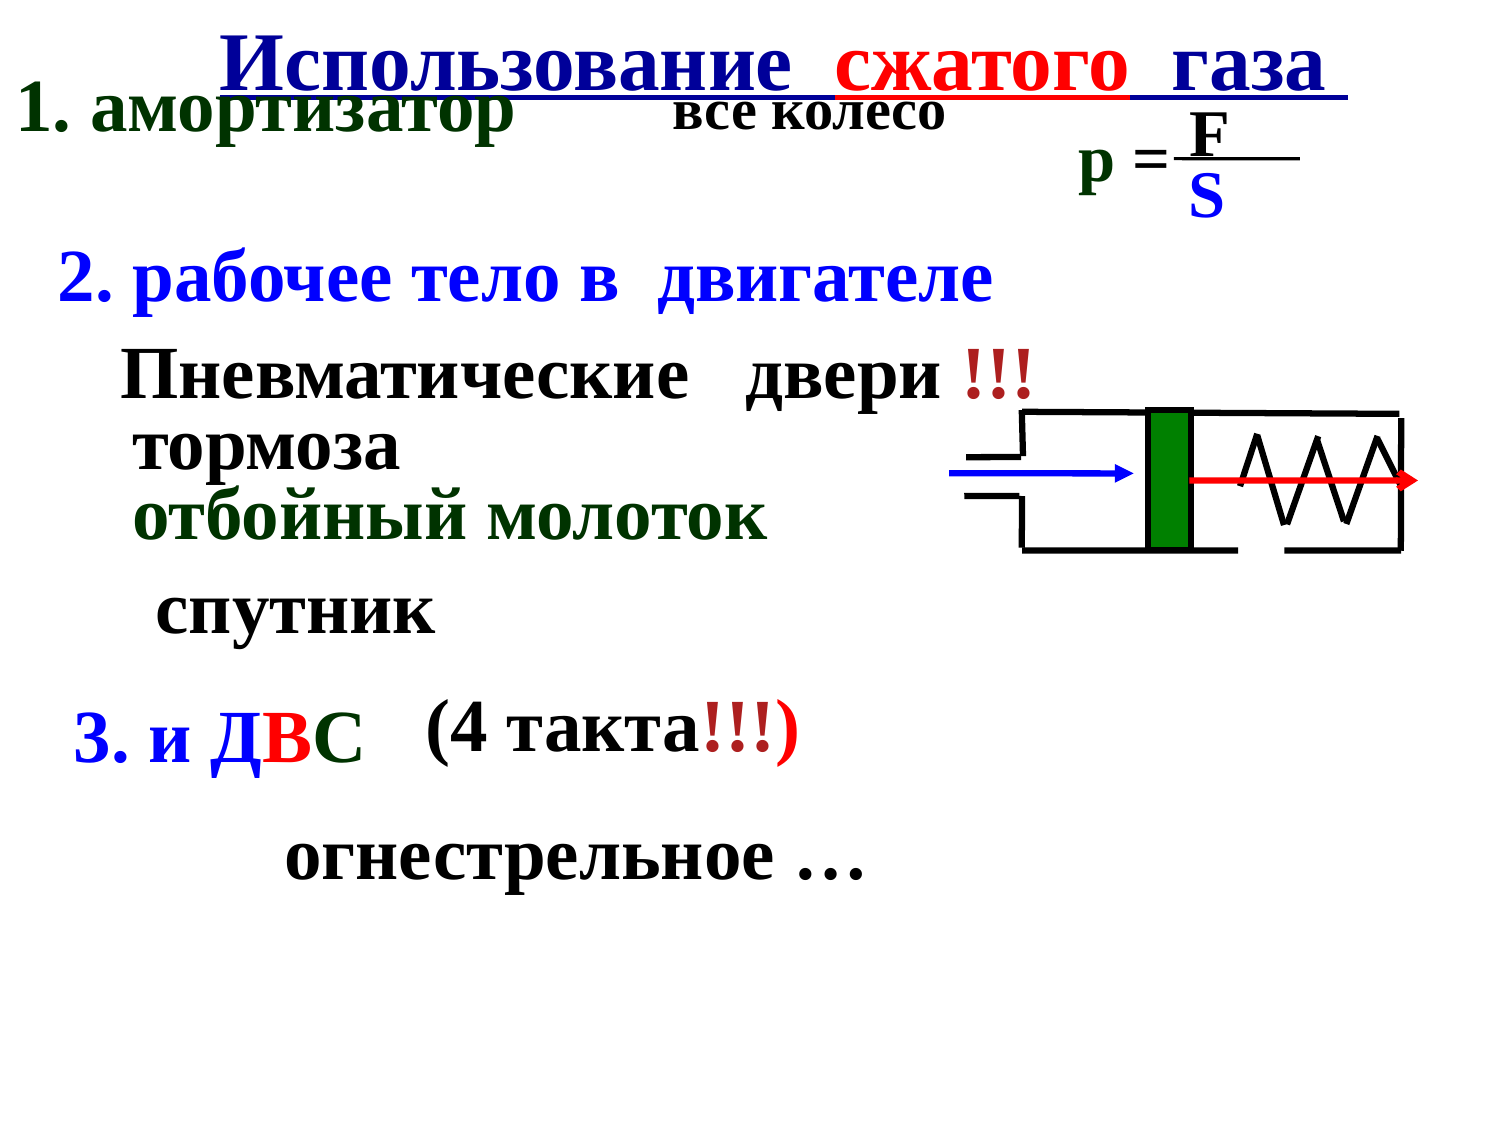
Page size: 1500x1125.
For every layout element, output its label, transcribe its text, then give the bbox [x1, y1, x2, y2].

text_box спутник [140, 551, 469, 657]
text_box p = [1063, 107, 1163, 187]
text_box (4 такта!!!) [410, 668, 856, 774]
text_box 2. рабочее тело в двигателе [42, 218, 1191, 324]
text_box Пневматические двери !!! [105, 316, 1078, 422]
text_box 3. и ДВС [58, 680, 422, 786]
text_box Использование сжатого газа [205, 0, 1363, 115]
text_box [1147, 409, 1419, 551]
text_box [1173, 81, 1337, 220]
text_box все колесо [657, 55, 997, 231]
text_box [948, 409, 1147, 552]
text_box тормоза [117, 422, 493, 457]
text_box огнестрельное … [269, 797, 914, 903]
text_box 1. амортизатор [0, 49, 586, 245]
text_box отбойный молоток [117, 457, 832, 563]
